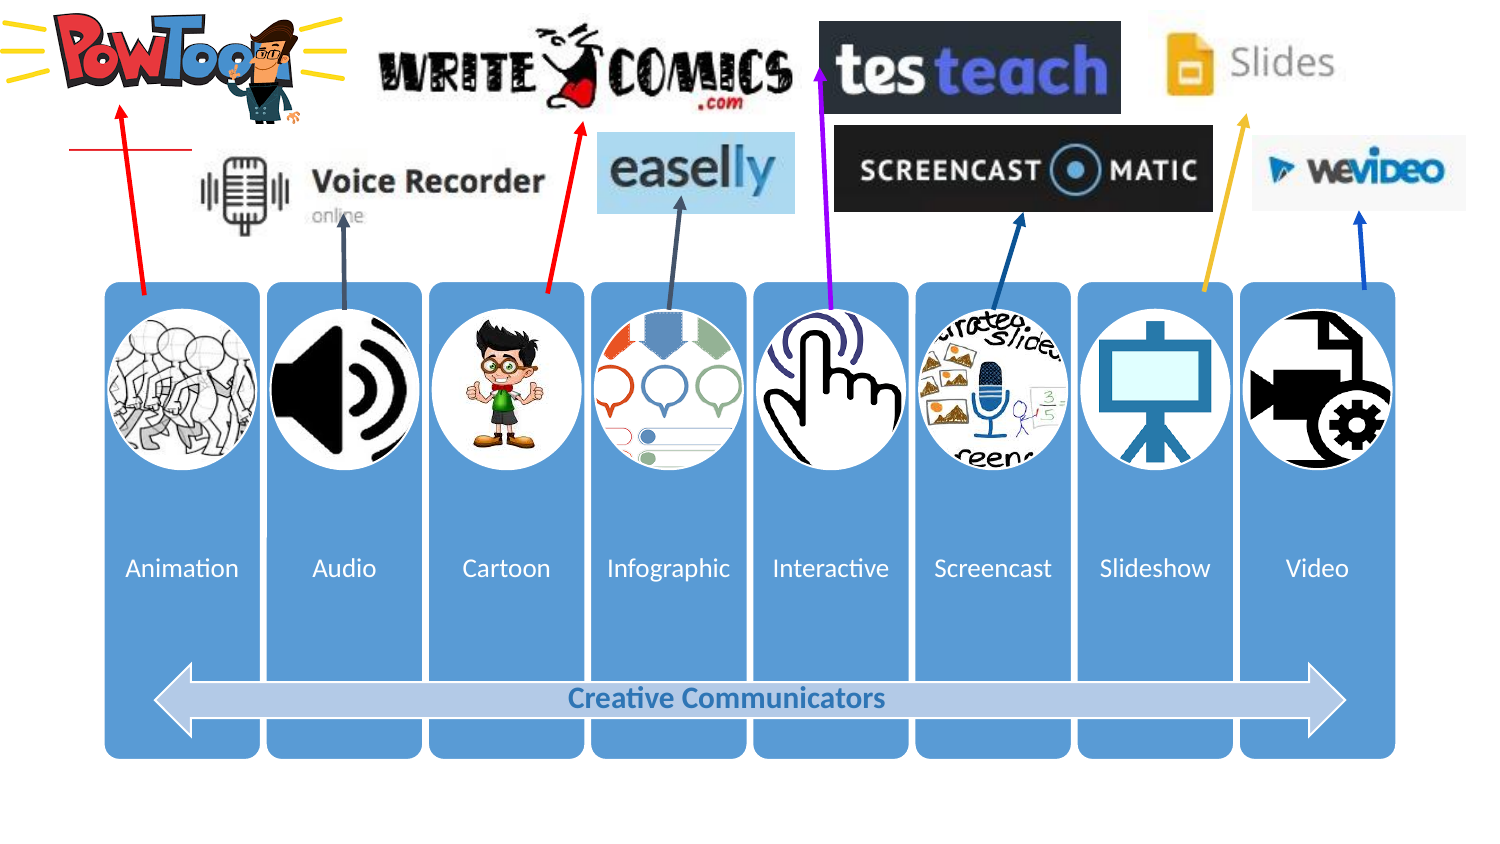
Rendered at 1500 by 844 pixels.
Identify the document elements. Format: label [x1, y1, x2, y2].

text_box [119, 104, 145, 296]
text_box [547, 120, 584, 294]
text_box [1358, 210, 1365, 291]
picture [1147, 10, 1346, 114]
text_box [1203, 113, 1247, 292]
picture [819, 20, 1122, 114]
text_box [668, 195, 682, 310]
picture [364, 13, 802, 122]
text_box [103, 280, 1397, 761]
text_box [992, 211, 1024, 311]
text_box [819, 66, 832, 310]
picture [834, 125, 1203, 213]
picture [0, 13, 547, 252]
picture [596, 131, 795, 214]
picture [1252, 135, 1466, 211]
